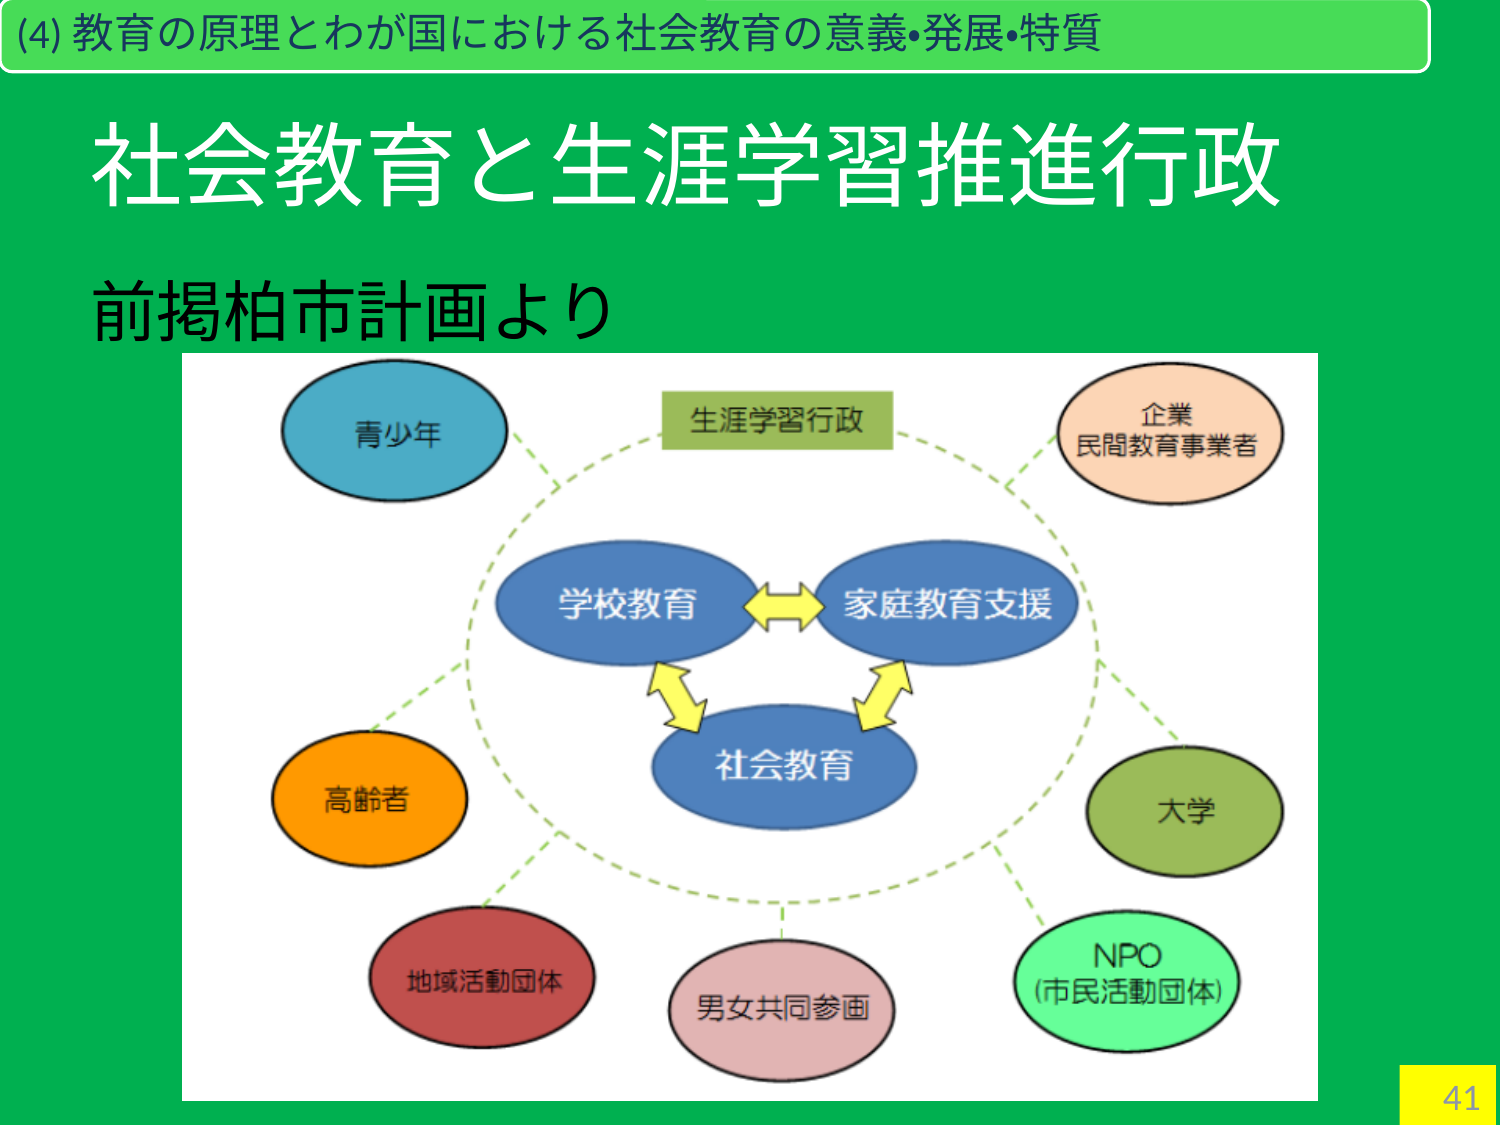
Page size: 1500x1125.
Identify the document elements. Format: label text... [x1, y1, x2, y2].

slide_number 41 [1399, 1065, 1496, 1125]
title 社会教育と生涯学習推進行政 [75, 87, 1425, 257]
list 前掲柏市計画より [75, 262, 1425, 1118]
picture [182, 353, 1318, 1102]
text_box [0, 0, 1430, 73]
